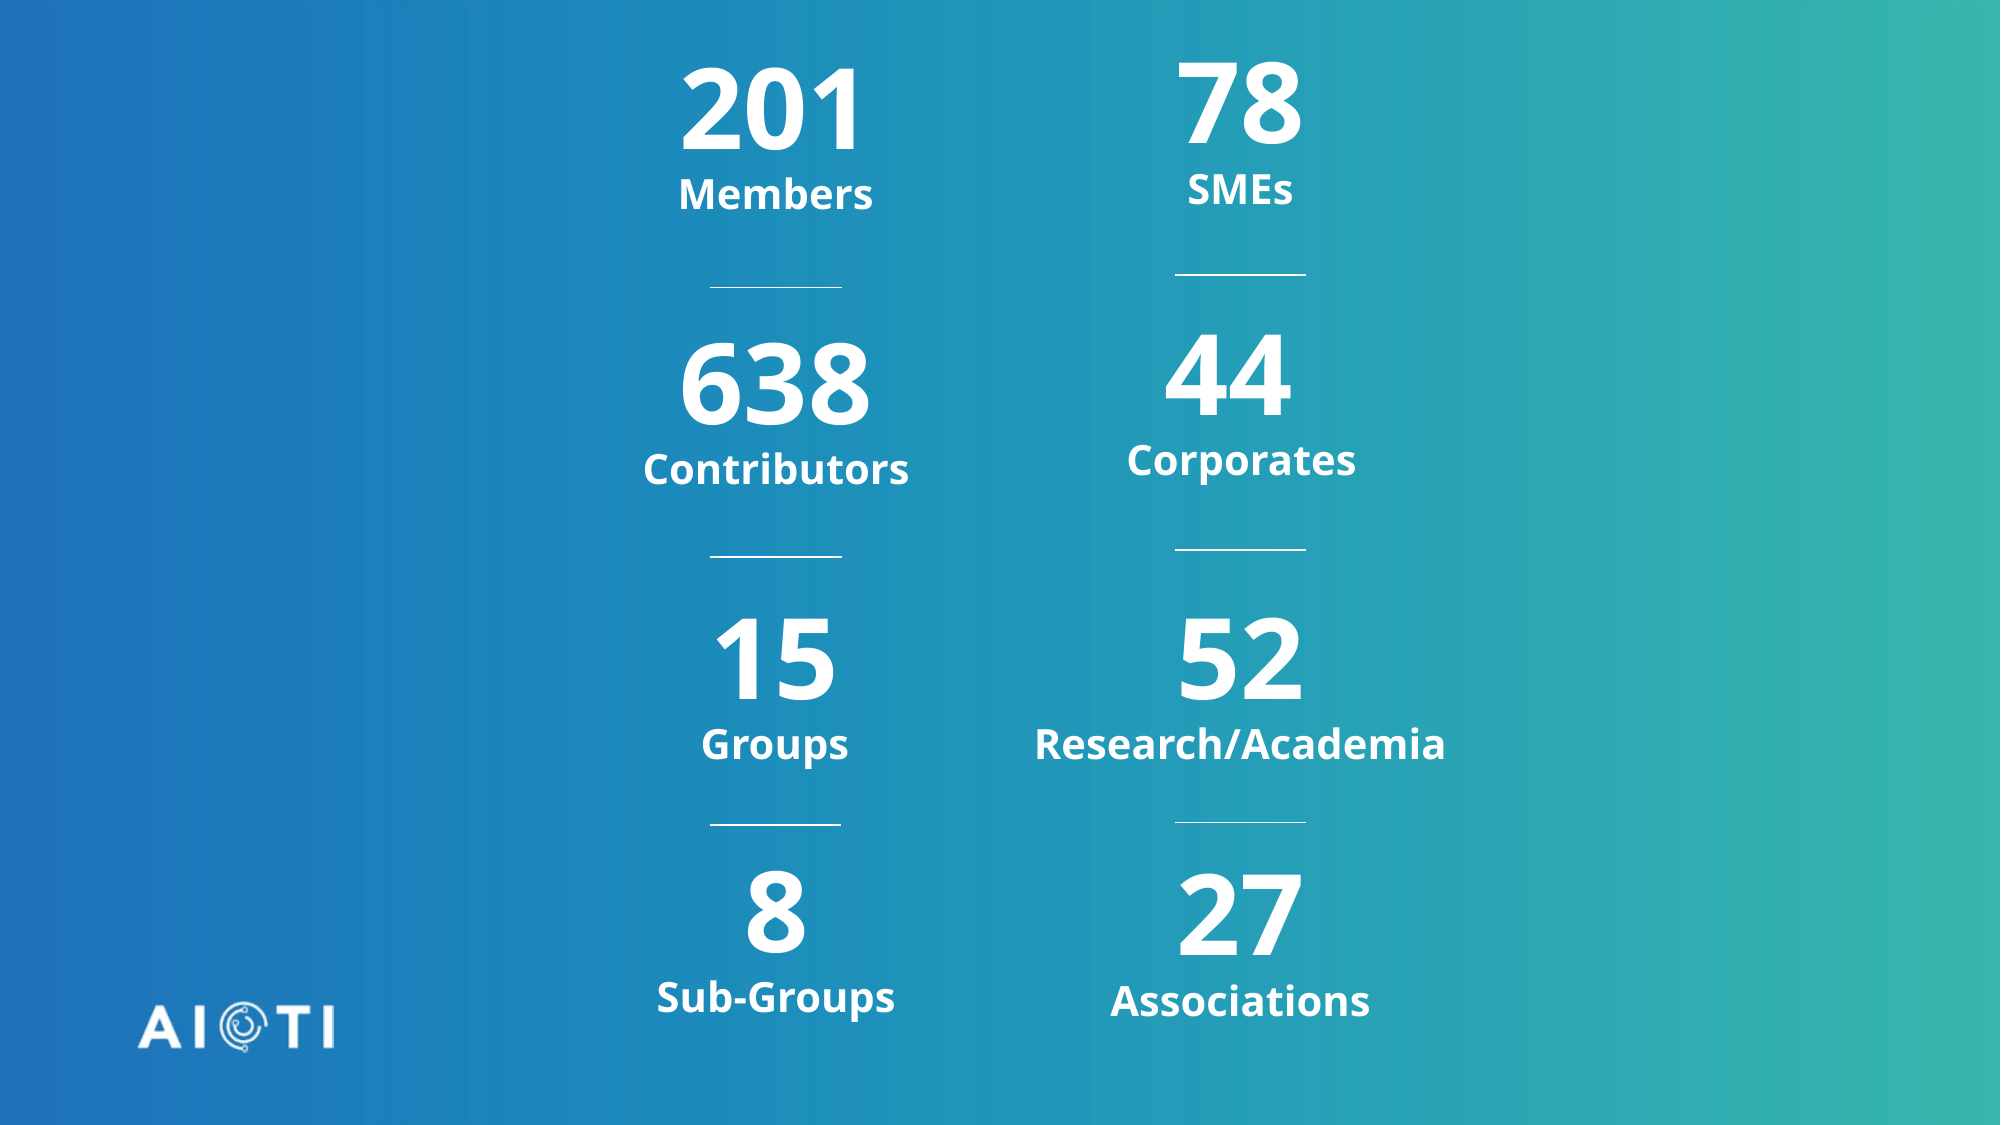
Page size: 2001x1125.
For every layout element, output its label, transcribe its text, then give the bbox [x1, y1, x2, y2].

picture [137, 1001, 334, 1053]
text_box 52 Research/Academia [943, 594, 1537, 737]
text_box 44 Corporates [944, 310, 1538, 453]
text_box 8 Sub-Groups [479, 847, 1073, 990]
text_box 27 Associations [943, 851, 1537, 994]
text_box 201 Members [479, 45, 1072, 187]
text_box 78 SMEs [943, 39, 1537, 182]
text_box 638 Contributors [479, 319, 1073, 462]
text_box 15 Groups [478, 594, 943, 737]
